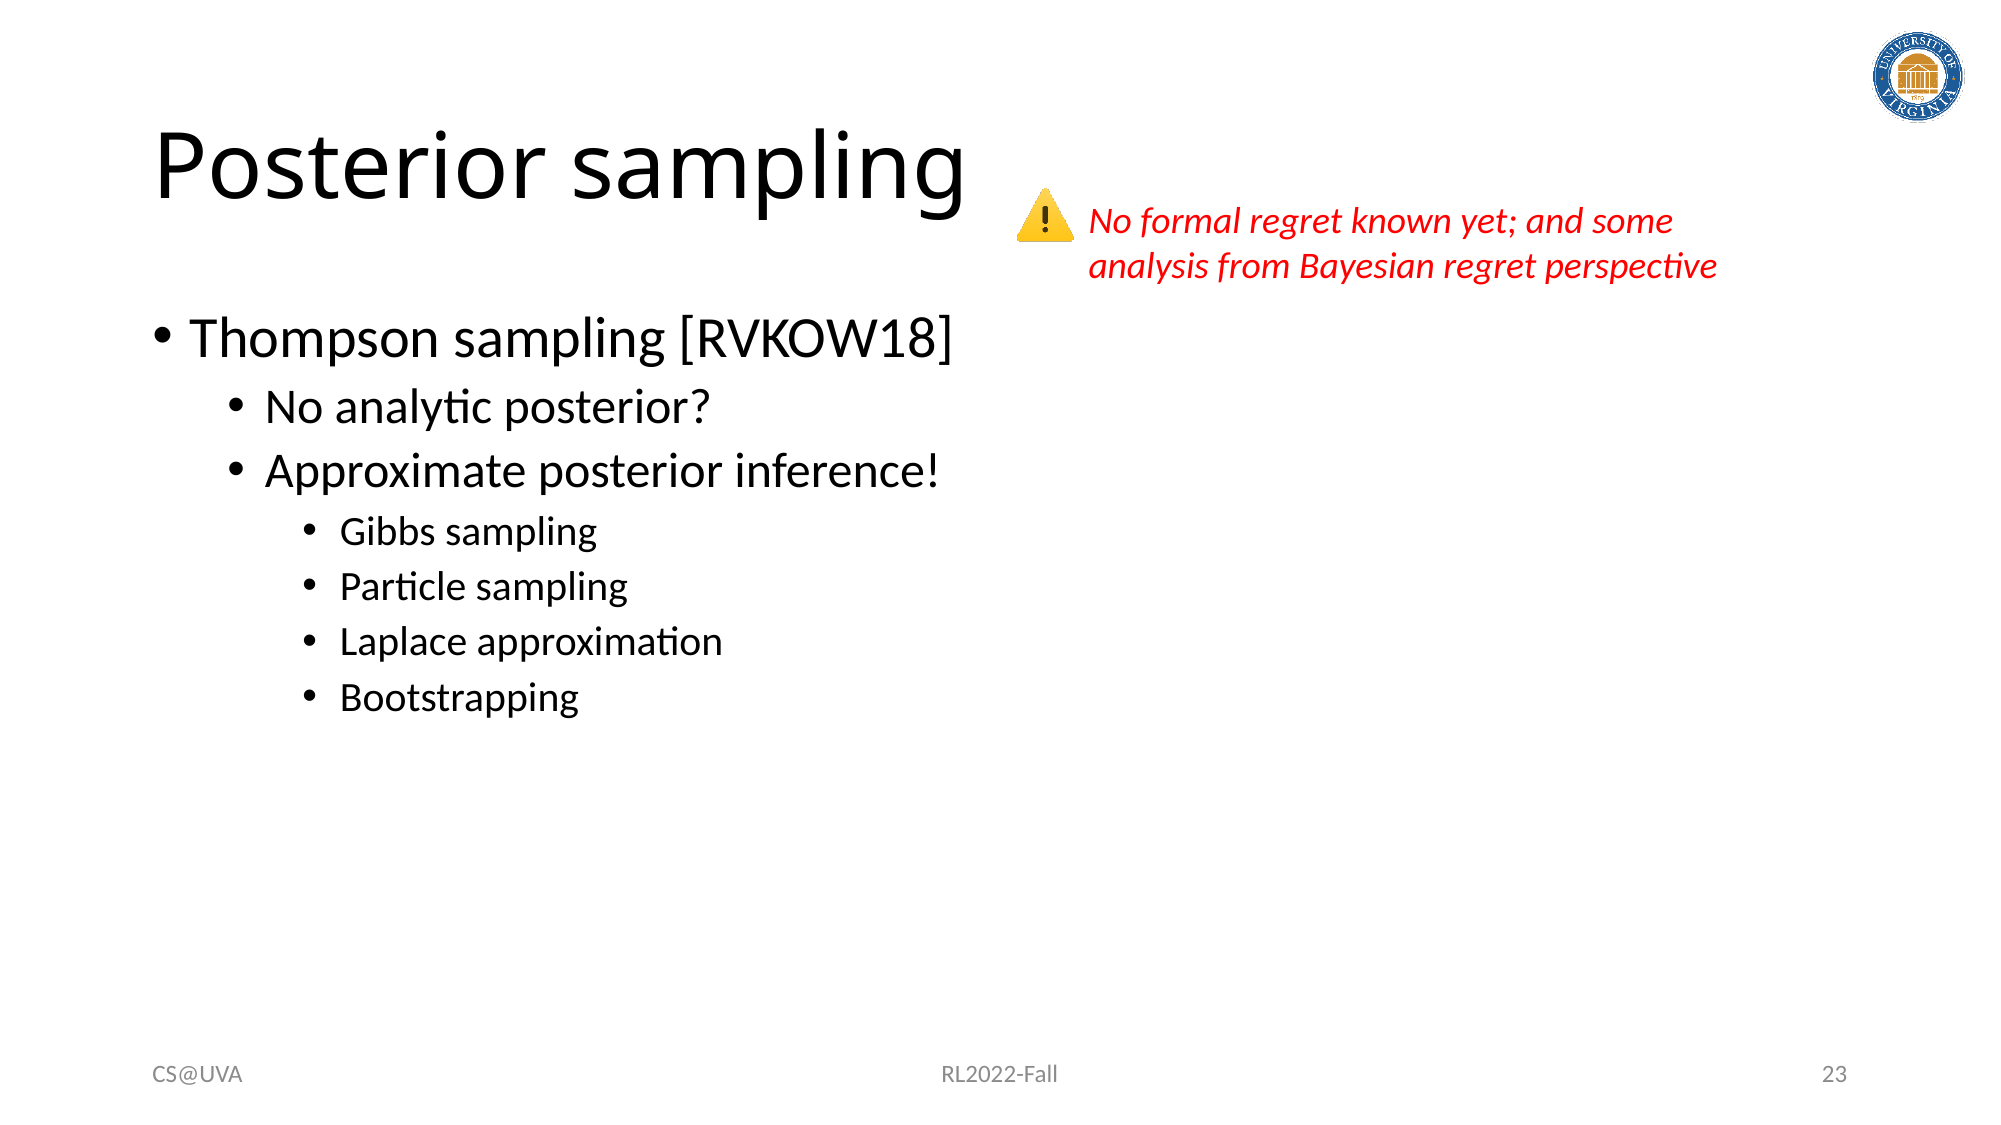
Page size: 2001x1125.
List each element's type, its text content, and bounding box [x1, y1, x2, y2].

title Posterior sampling [137, 59, 1863, 278]
slide_number 23 [1412, 1042, 1863, 1103]
list Thompson sampling [RVKOW18] No analytic posterior? Approximate posterior inference! Gibbs sampling Particle sampling Laplace approximation Bootstrapping [137, 299, 1863, 1014]
picture [1866, 25, 1969, 127]
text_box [1009, 179, 1761, 295]
footer RL2022-Fall [662, 1042, 1338, 1103]
slide_number CS@UVA [137, 1042, 588, 1103]
